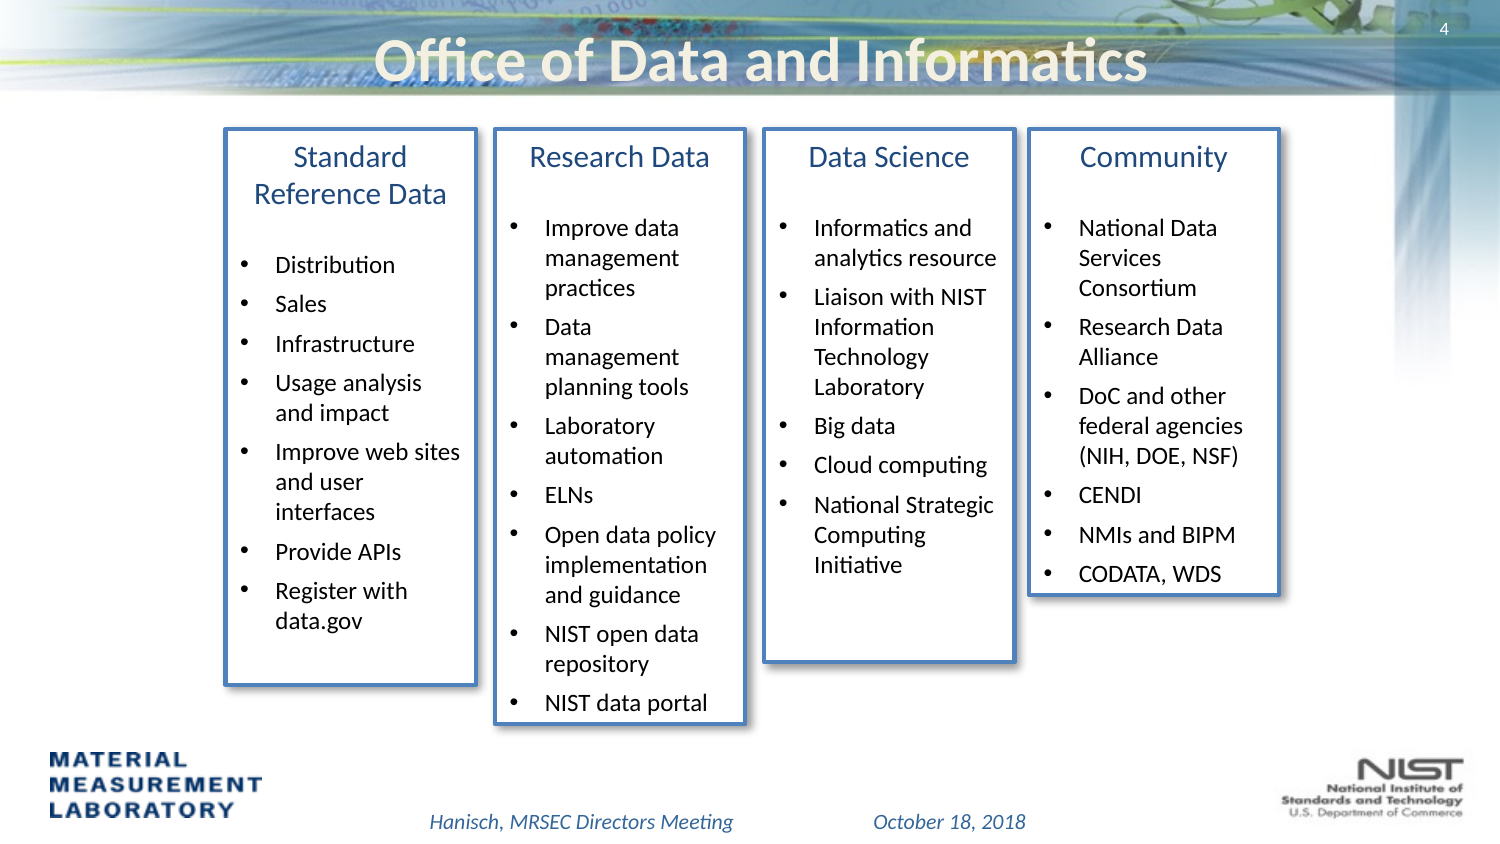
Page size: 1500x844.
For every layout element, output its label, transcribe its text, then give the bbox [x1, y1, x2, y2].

picture [0, 0, 1500, 844]
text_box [225, 128, 1280, 699]
title Office of Data and Informatics [174, 9, 1350, 104]
text_box Research Data Improve data management practices Data management planning tools Laboratory automation ELNs Open data policy implementation and guidance NIST open data repository NIST data portal [493, 707, 747, 726]
slide_number 3 [1424, 9, 1500, 55]
